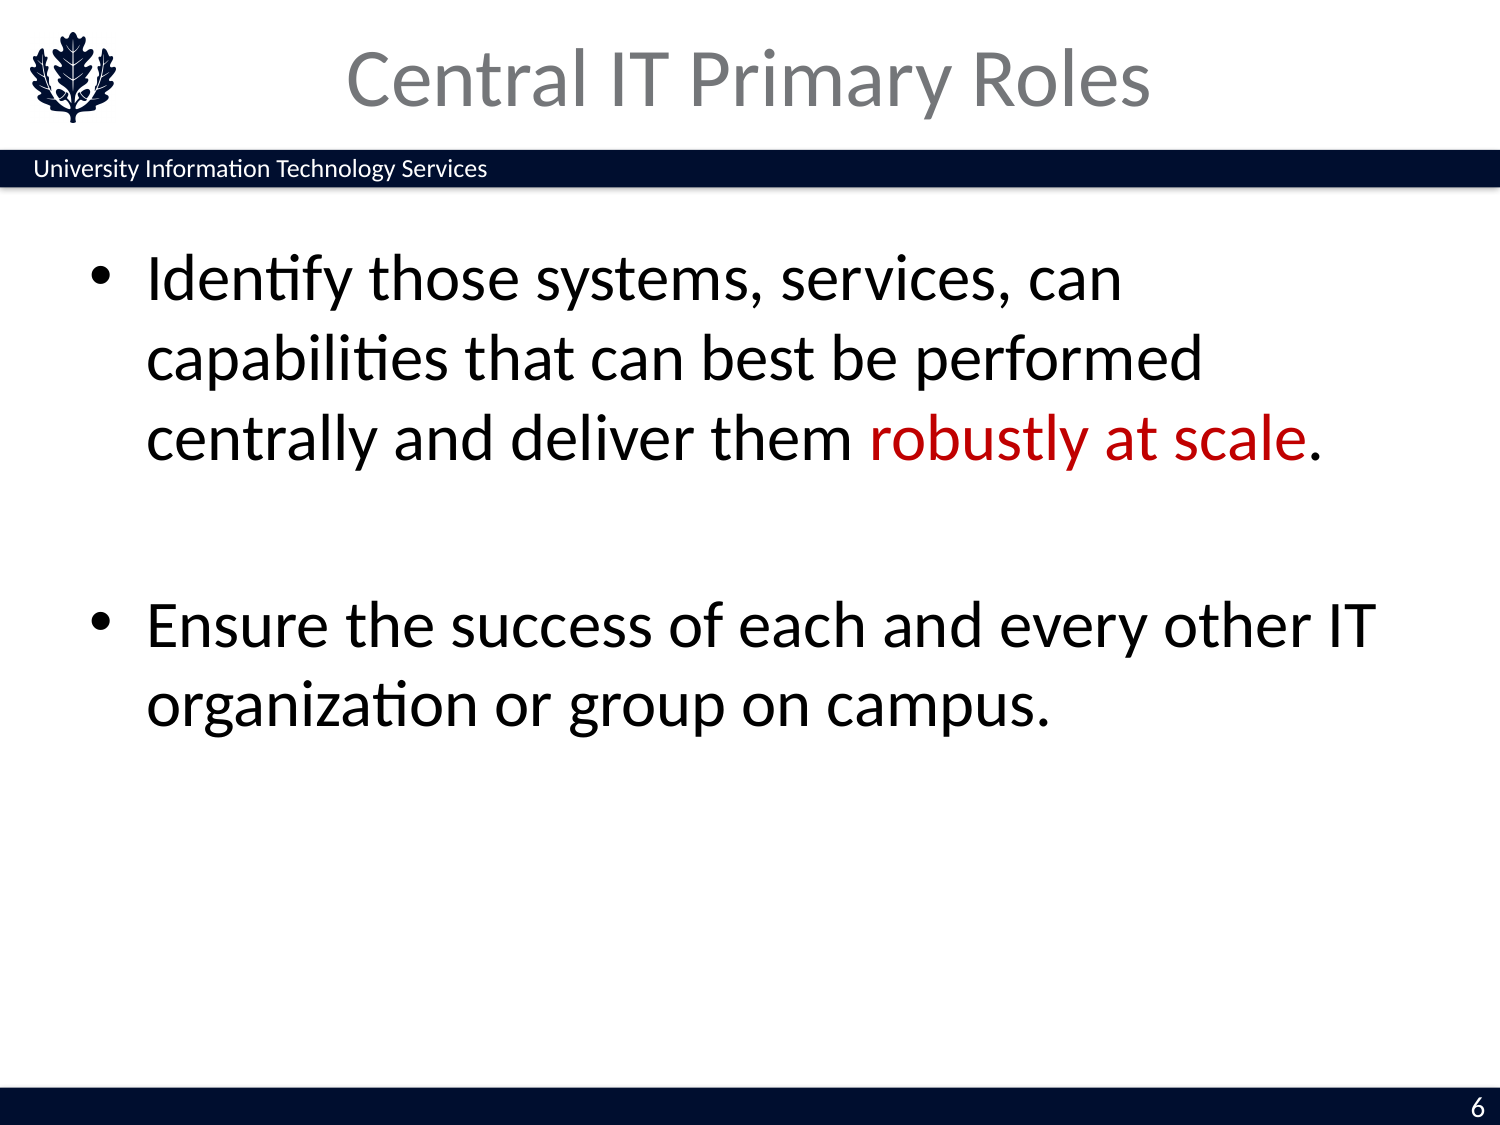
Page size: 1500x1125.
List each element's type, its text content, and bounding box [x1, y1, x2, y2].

title Central IT Primary Roles [150, 15, 1350, 136]
list Identify those systems, services, can capabilities that can best be performed centrally and deliver them robustly at scale. Ensure the success of each and every other IT organization or group on campus. [75, 226, 1425, 1052]
picture [30, 32, 116, 123]
